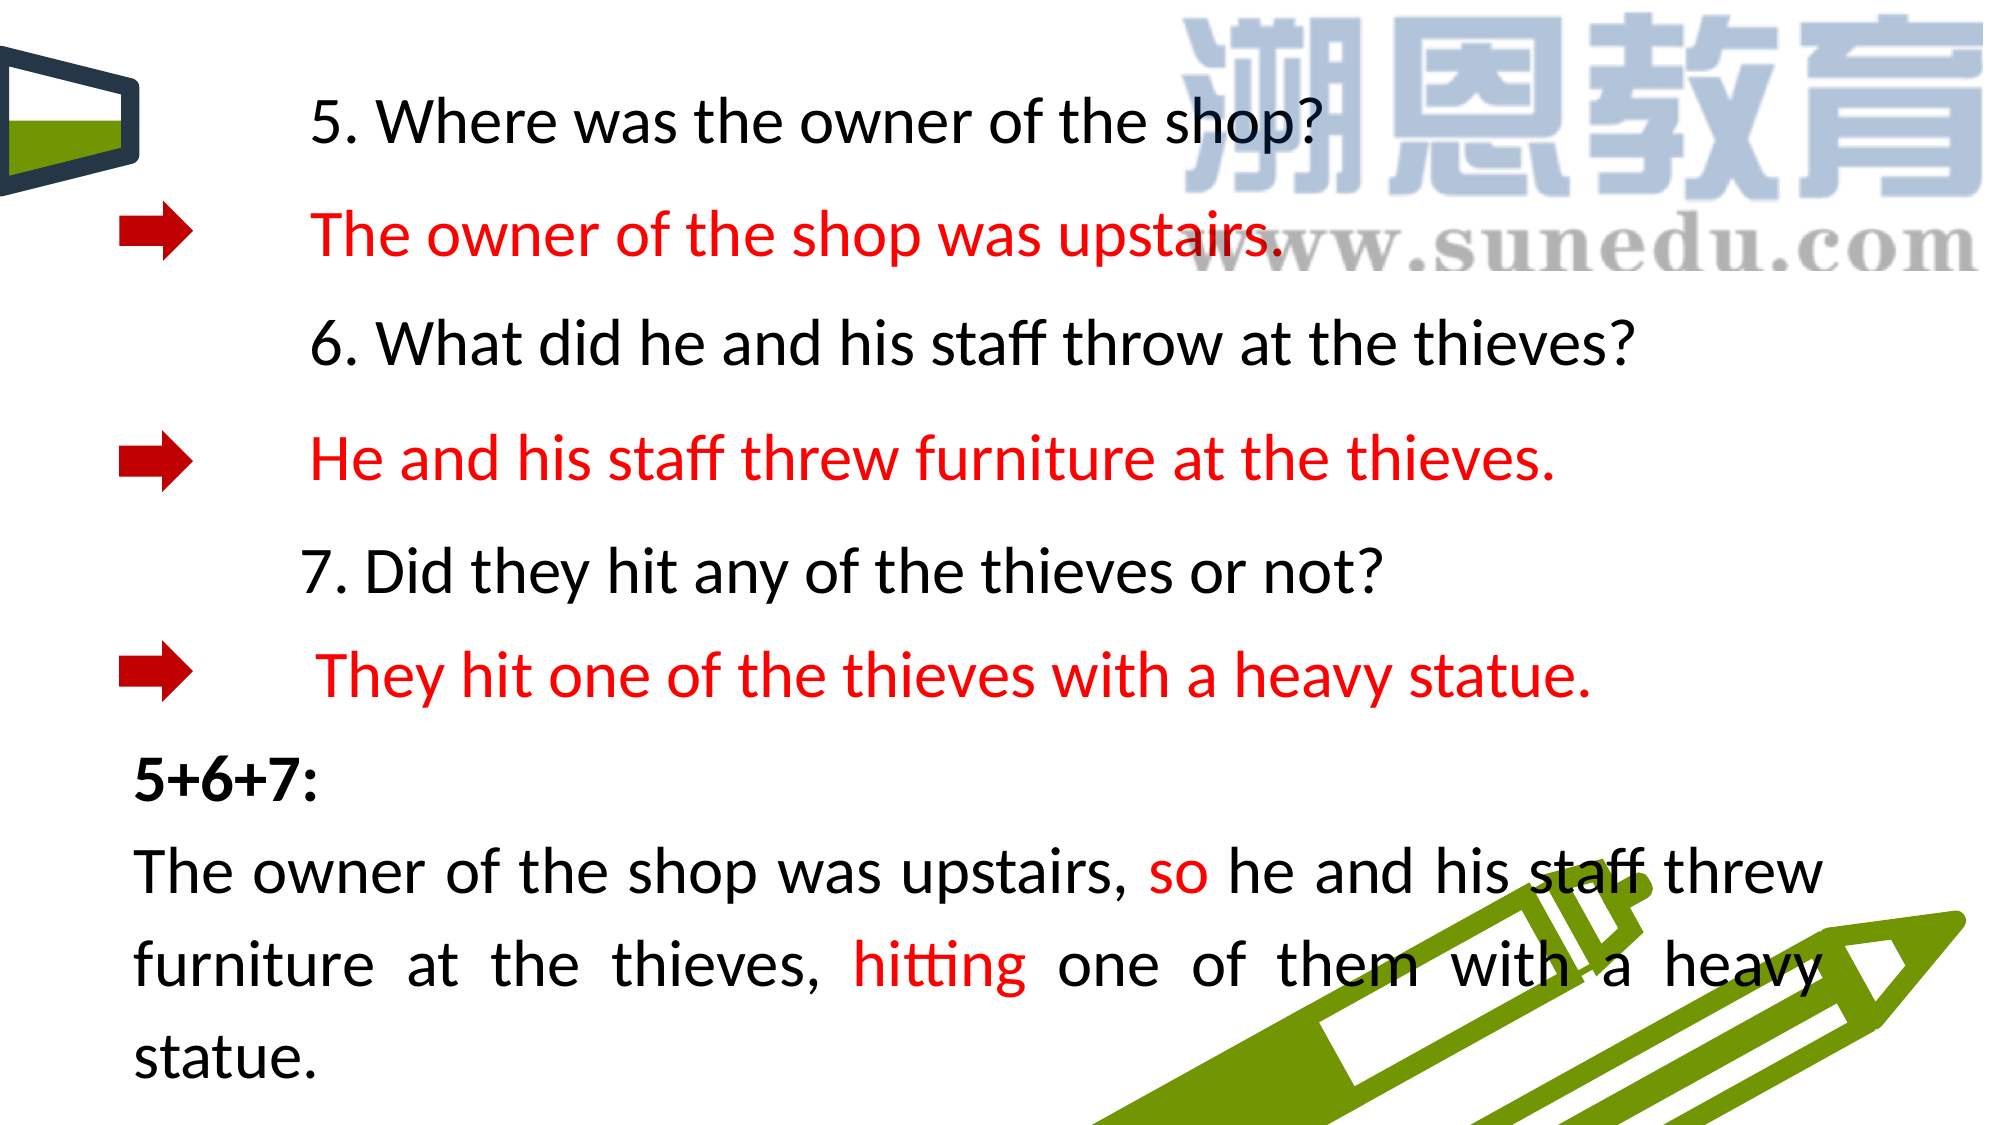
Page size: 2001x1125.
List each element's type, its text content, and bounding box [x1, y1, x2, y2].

text_box 6. What did he and his staff throw at the thieves? [295, 291, 1866, 393]
text_box [118, 637, 195, 705]
text_box [118, 198, 195, 264]
text_box The owner of the shop was upstairs. [295, 183, 1828, 277]
text_box He and his staff threw furniture at the thieves. [295, 406, 1941, 517]
text_box 7. Did they hit any of the thieves or not? [269, 519, 1758, 627]
text_box 5. Where was the owner of the shop? [295, 46, 1178, 183]
text_box They hit one of the thieves with a heavy statue. [285, 623, 1941, 744]
picture [1178, 10, 1983, 271]
text_box 5+6+7: The owner of the shop was upstairs, so he and his staff threw furniture at the thieves, hitting one of them with a heavy statue. [119, 719, 1840, 1084]
text_box [118, 427, 195, 495]
